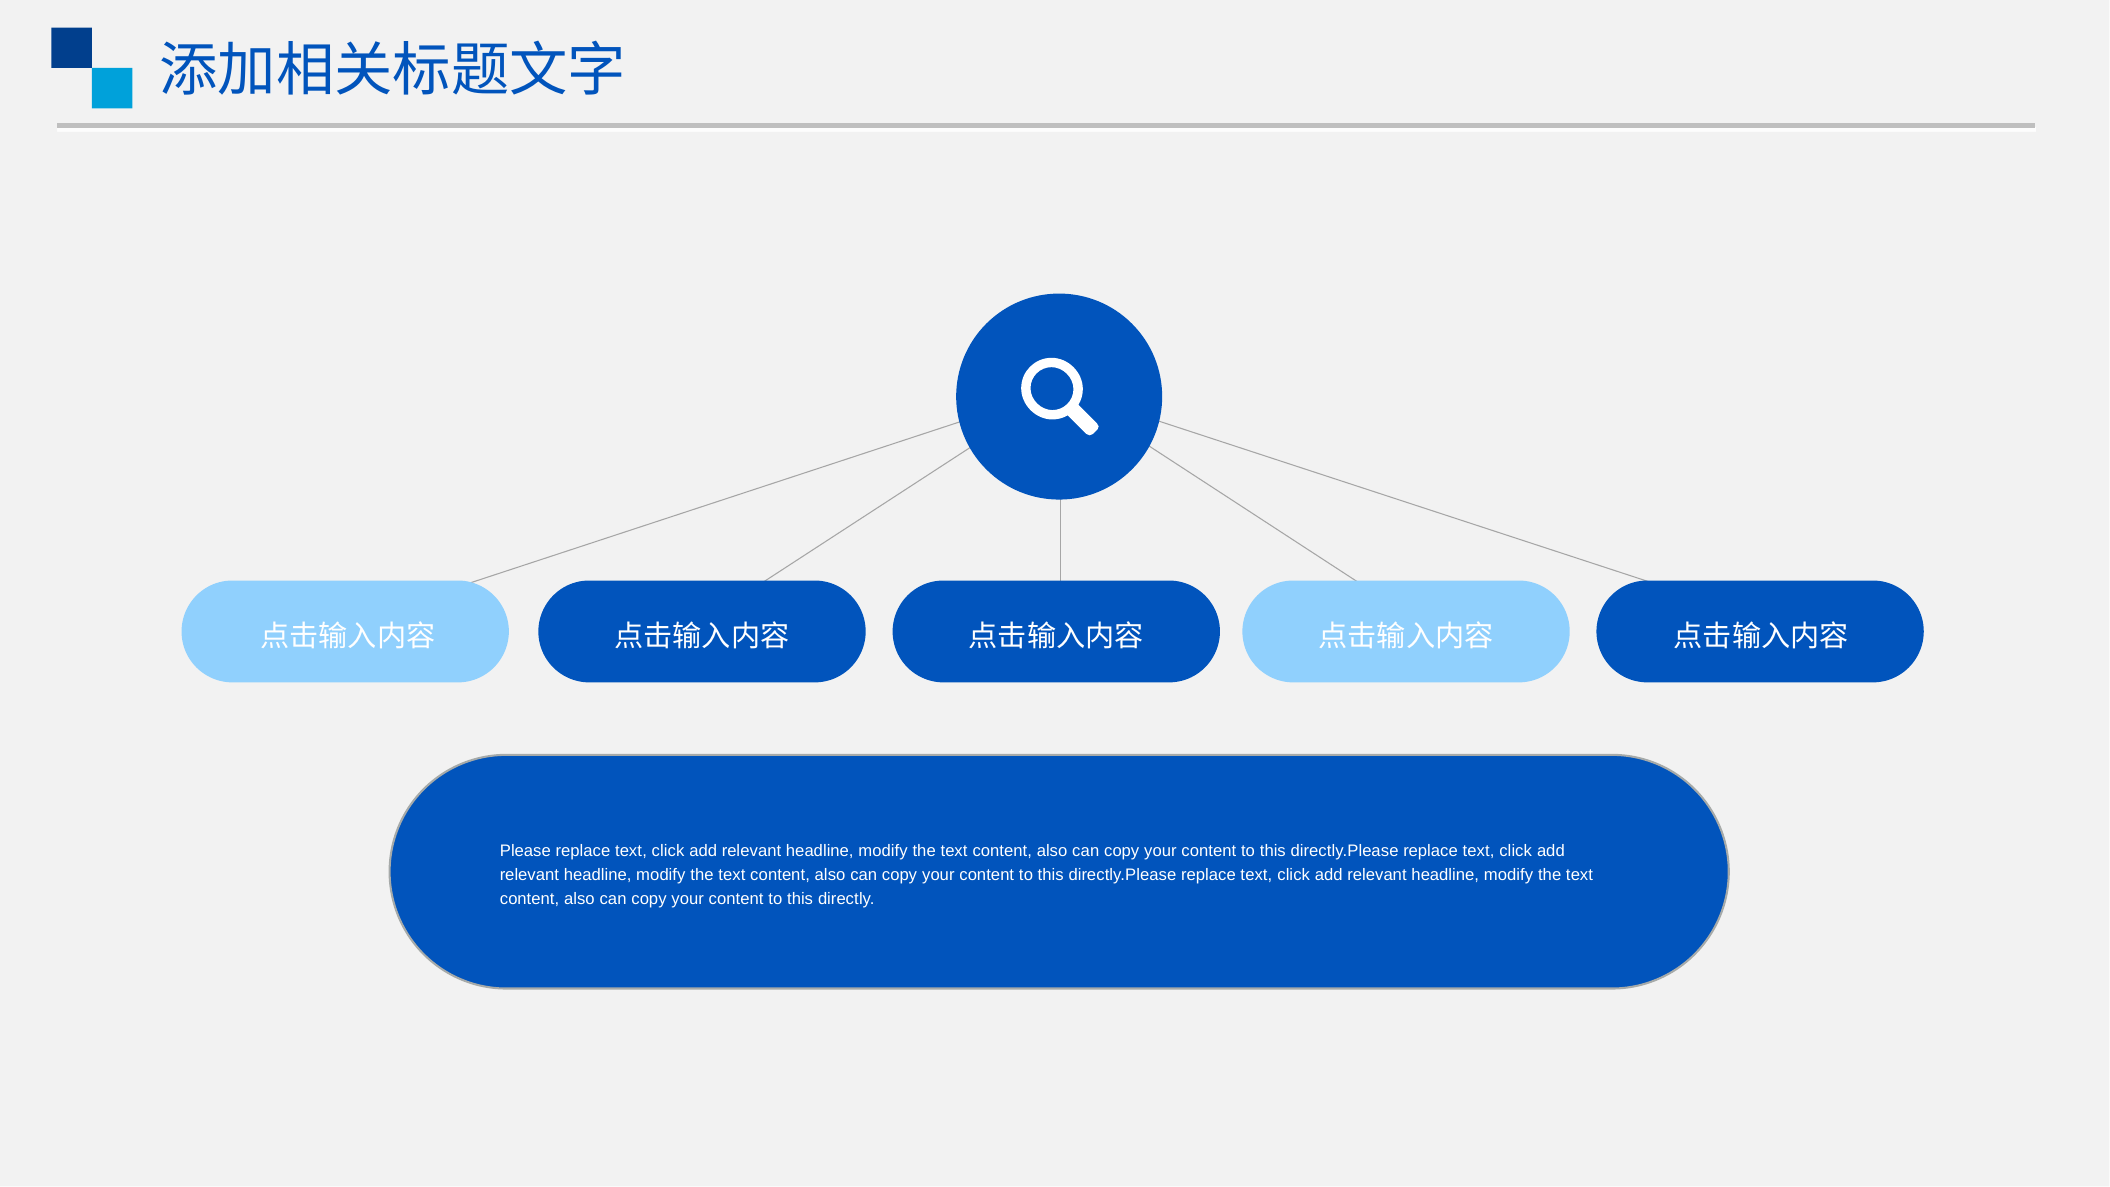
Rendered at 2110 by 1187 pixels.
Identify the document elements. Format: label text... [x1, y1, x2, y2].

text_box 点击输入内容 [539, 596, 865, 667]
text_box 点击输入内容 [1243, 596, 1569, 667]
text_box [181, 613, 185, 650]
text_box [1256, 580, 1556, 596]
text_box 点击输入内容 [1598, 595, 1924, 667]
text_box [389, 754, 1729, 989]
text_box Please replace text, click add relevant headline, modify the text content, also can copy your content to this directly.Please replace text, click add relevant headline, modify the text content, also can copy your content to this directly.Please replace text, click add relevant headline, modify the text content, also can copy your content to this directly. [499, 806, 1607, 938]
text_box 点击输入内容 [185, 596, 511, 667]
text_box [195, 667, 495, 683]
text_box [552, 667, 852, 683]
text_box 点击输入内容 [893, 596, 1219, 667]
text_box [906, 580, 1206, 596]
text_box 添加相关标题文字 [144, 25, 689, 110]
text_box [956, 293, 1163, 500]
text_box [552, 580, 852, 596]
text_box [1610, 667, 1910, 683]
text_box [907, 667, 1206, 683]
text_box [1611, 580, 1909, 595]
text_box [195, 580, 495, 596]
text_box [1256, 667, 1556, 683]
